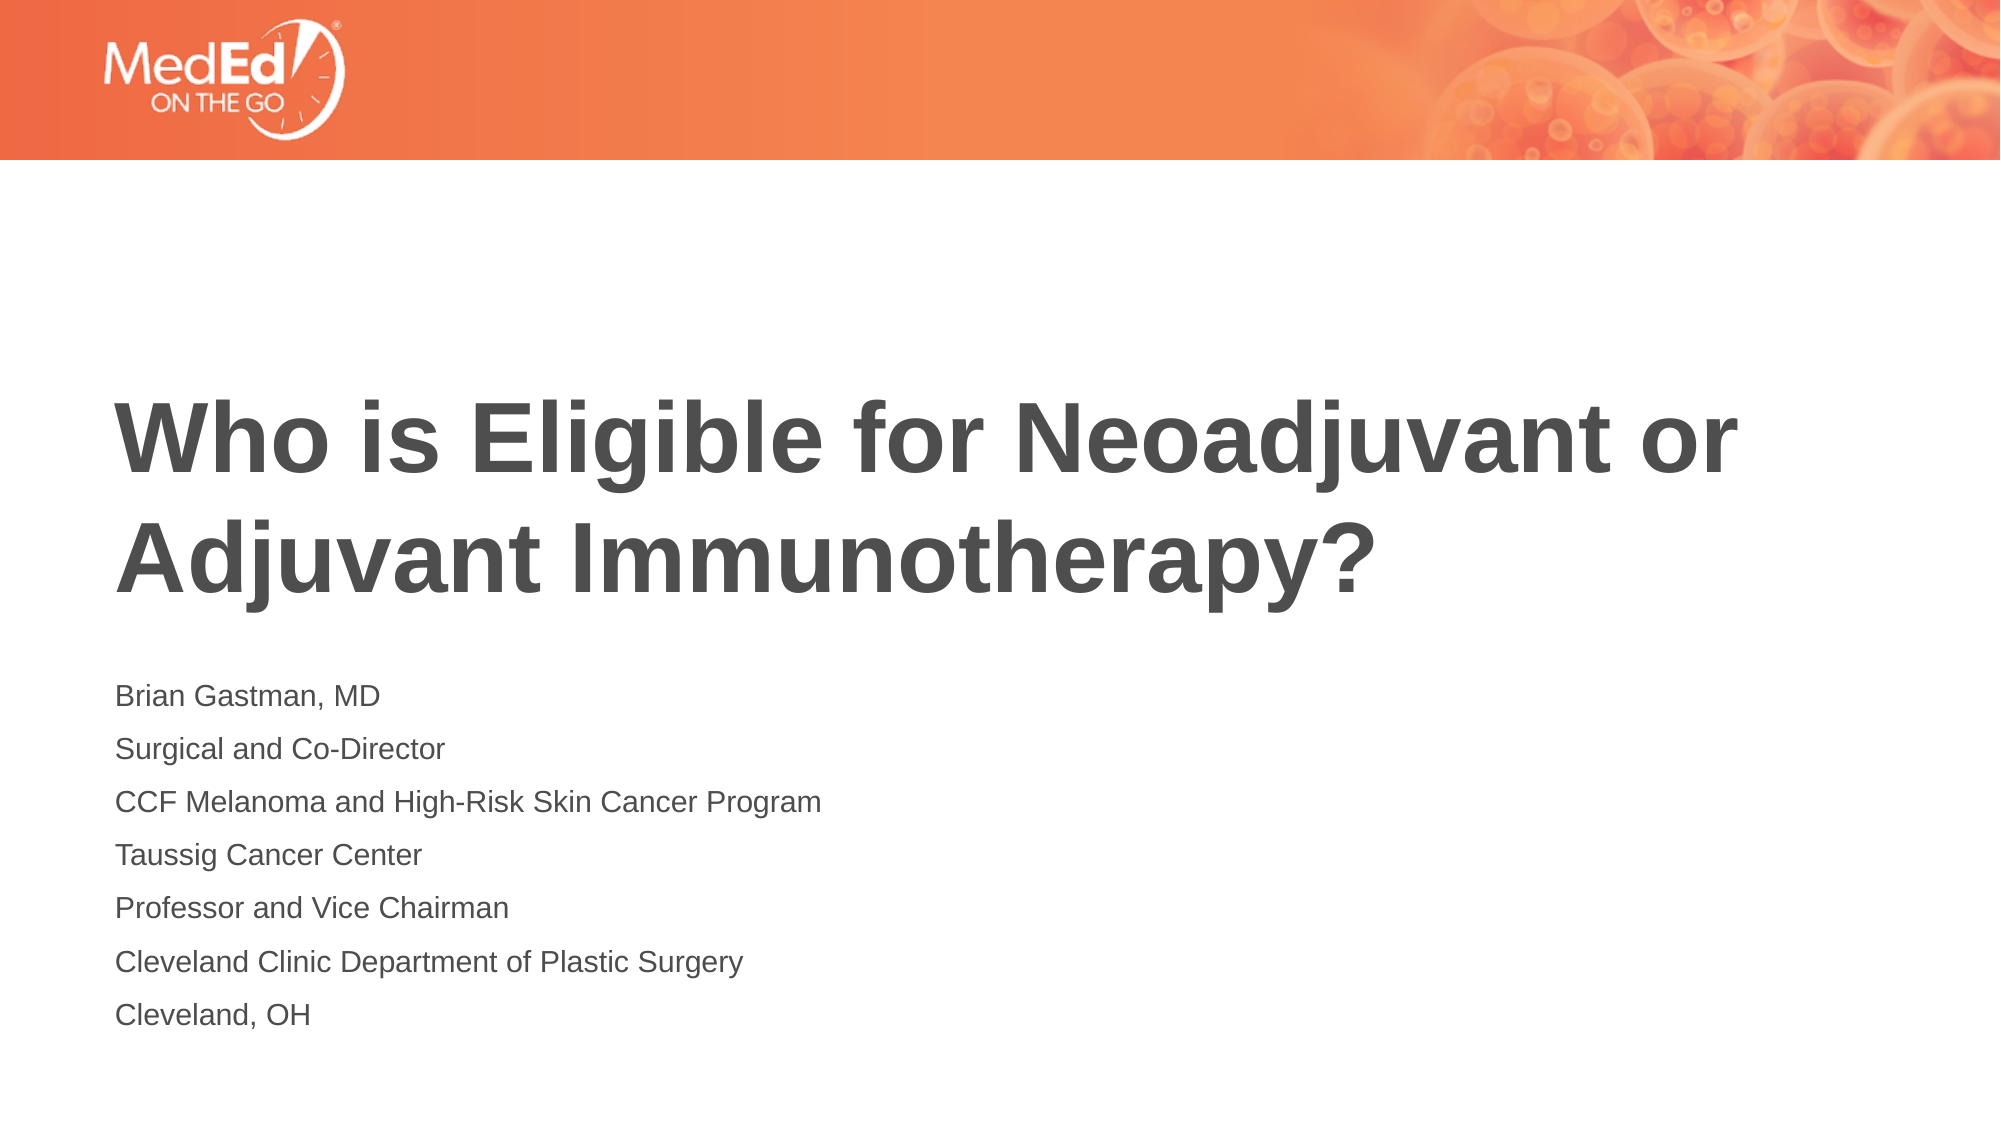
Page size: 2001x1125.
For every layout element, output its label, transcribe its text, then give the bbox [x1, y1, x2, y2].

picture [0, 0, 2000, 160]
list Brian Gastman, MD Surgical and Co-Director CCF Melanoma and High-Risk Skin Cancer Program Taussig Cancer Center Professor and Vice Chairman Cleveland Clinic Department of Plastic Surgery Cleveland, OH [99, 668, 1825, 1041]
title Who is Eligible for Neoadjuvant or Adjuvant Immunotherapy? [99, 258, 1825, 668]
